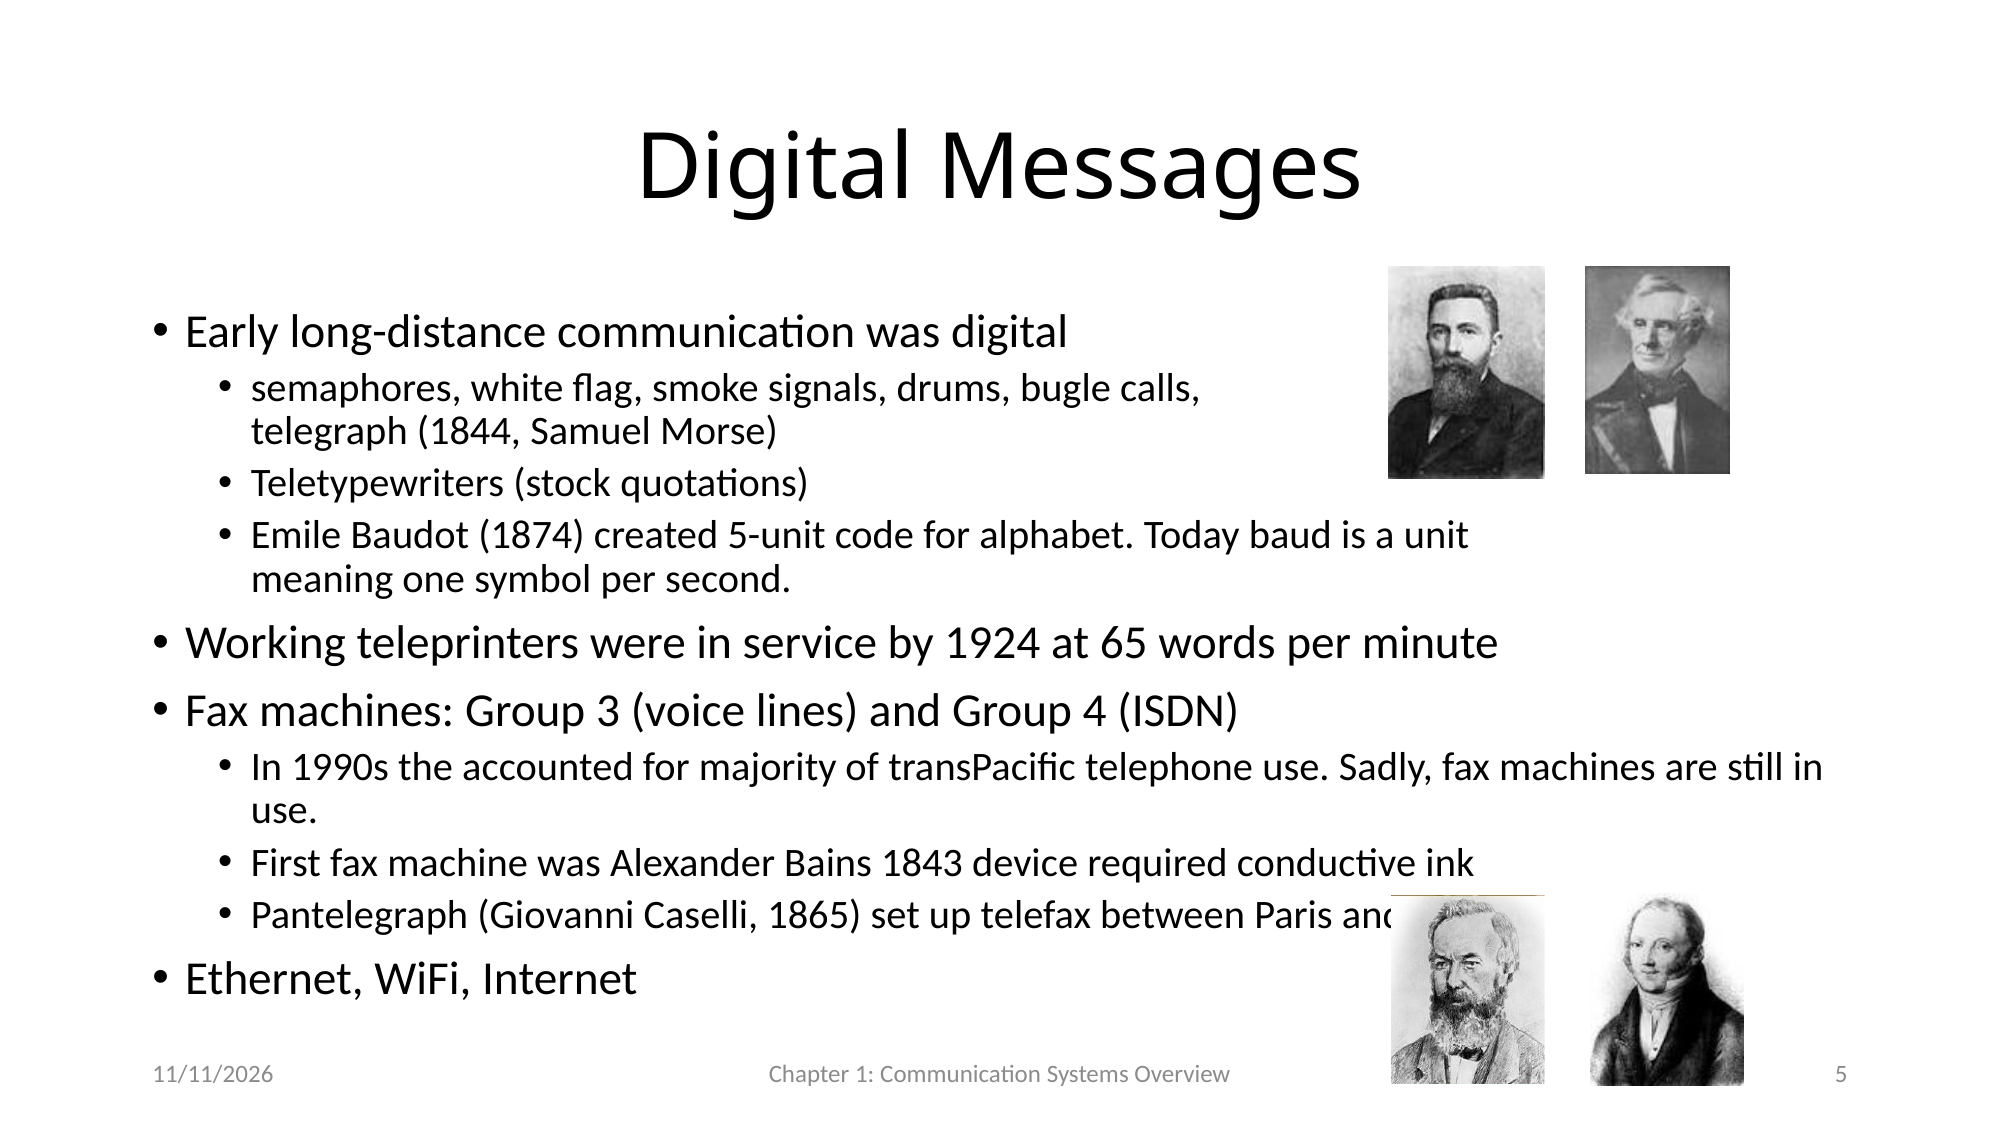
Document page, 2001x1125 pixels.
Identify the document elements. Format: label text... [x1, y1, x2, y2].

picture [1391, 895, 1545, 1084]
slide_number 5 [1412, 1042, 1863, 1103]
list Early long-distance communication was digital semaphores, white flag, smoke signals, drums, bugle calls, telegraph (1844, Samuel Morse) Teletypewriters (stock quotations) Emile Baudot (1874) created 5-unit code for alphabet. Today baud is a unit meaning one symbol per second. Working teleprinters were in service by 1924 at 65 words per minute Fax machines: Group 3 (voice lines) and Group 4 (ISDN) In 1990s the accounted for majority of transPacific telephone use. Sadly, fax machines are still in use. First fax machine was Alexander Bains 1843 device required conductive ink Pantelegraph (Giovanni Caselli, 1865) set up telefax between Paris and Lyon Ethernet, WiFi, Internet [137, 299, 1863, 1014]
title Digital Messages [137, 59, 1863, 278]
footer Chapter 1: Communication Systems Overview [662, 1042, 1338, 1103]
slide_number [137, 1042, 588, 1103]
picture [1388, 266, 1545, 479]
picture [1584, 266, 1730, 474]
picture [1590, 893, 1744, 1086]
